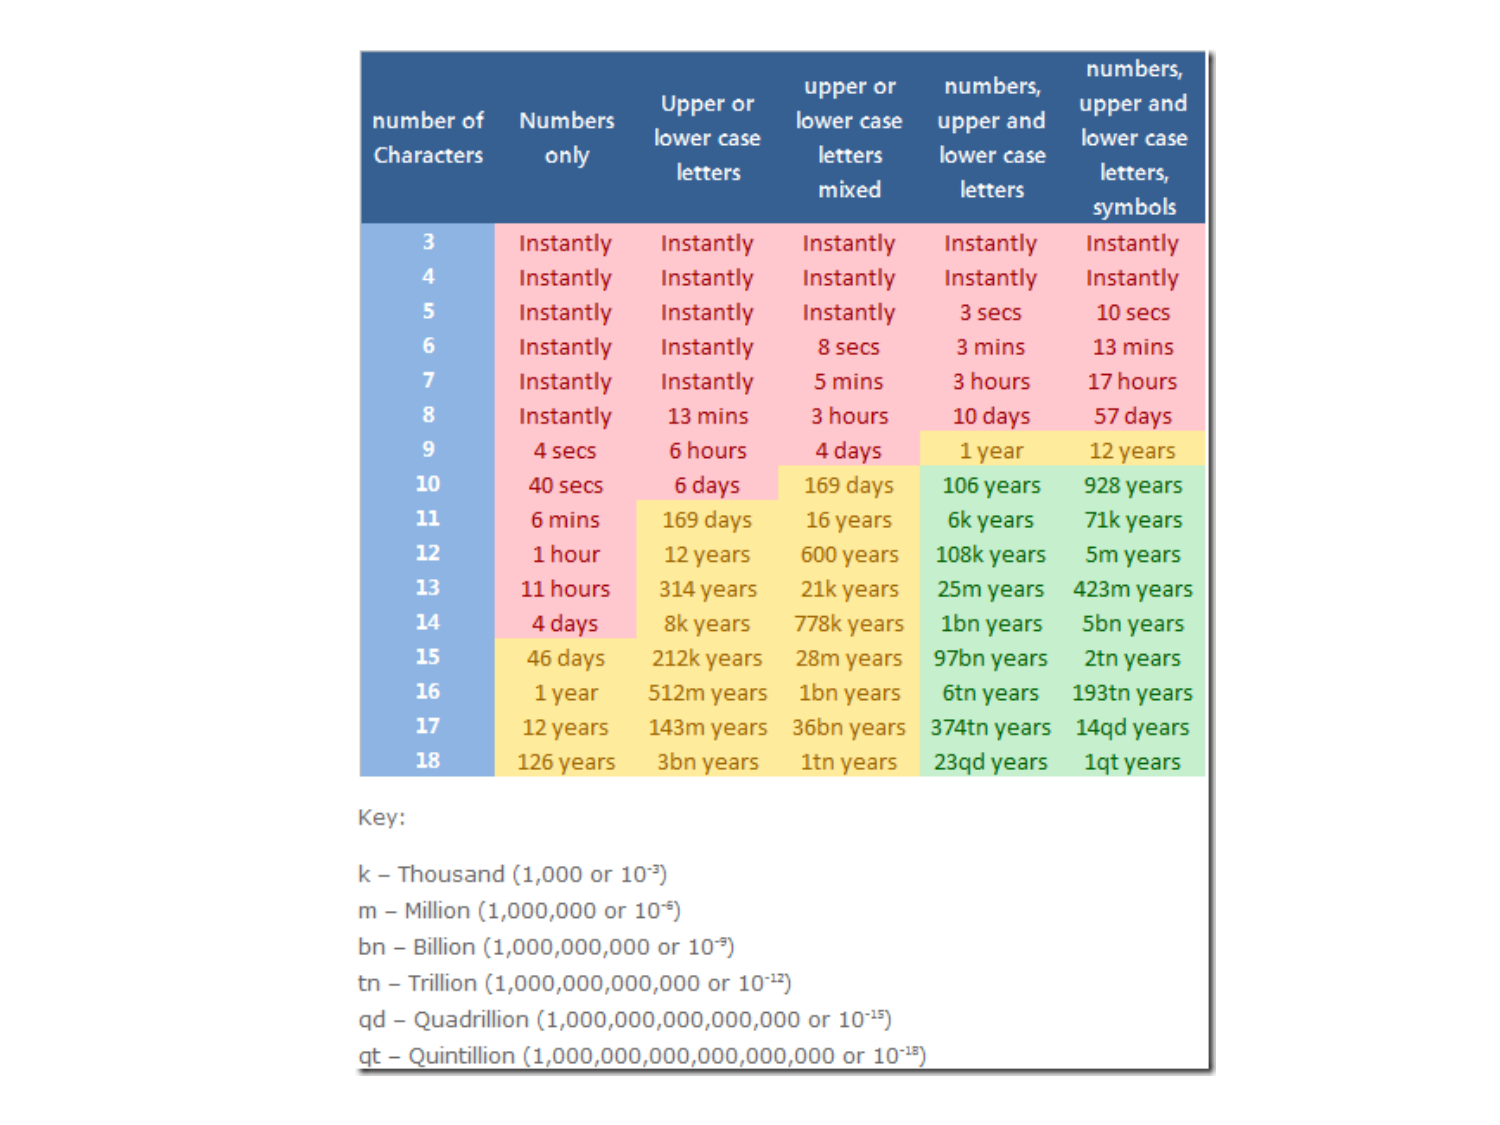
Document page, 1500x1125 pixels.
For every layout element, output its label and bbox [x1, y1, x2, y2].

picture [355, 48, 1217, 1076]
